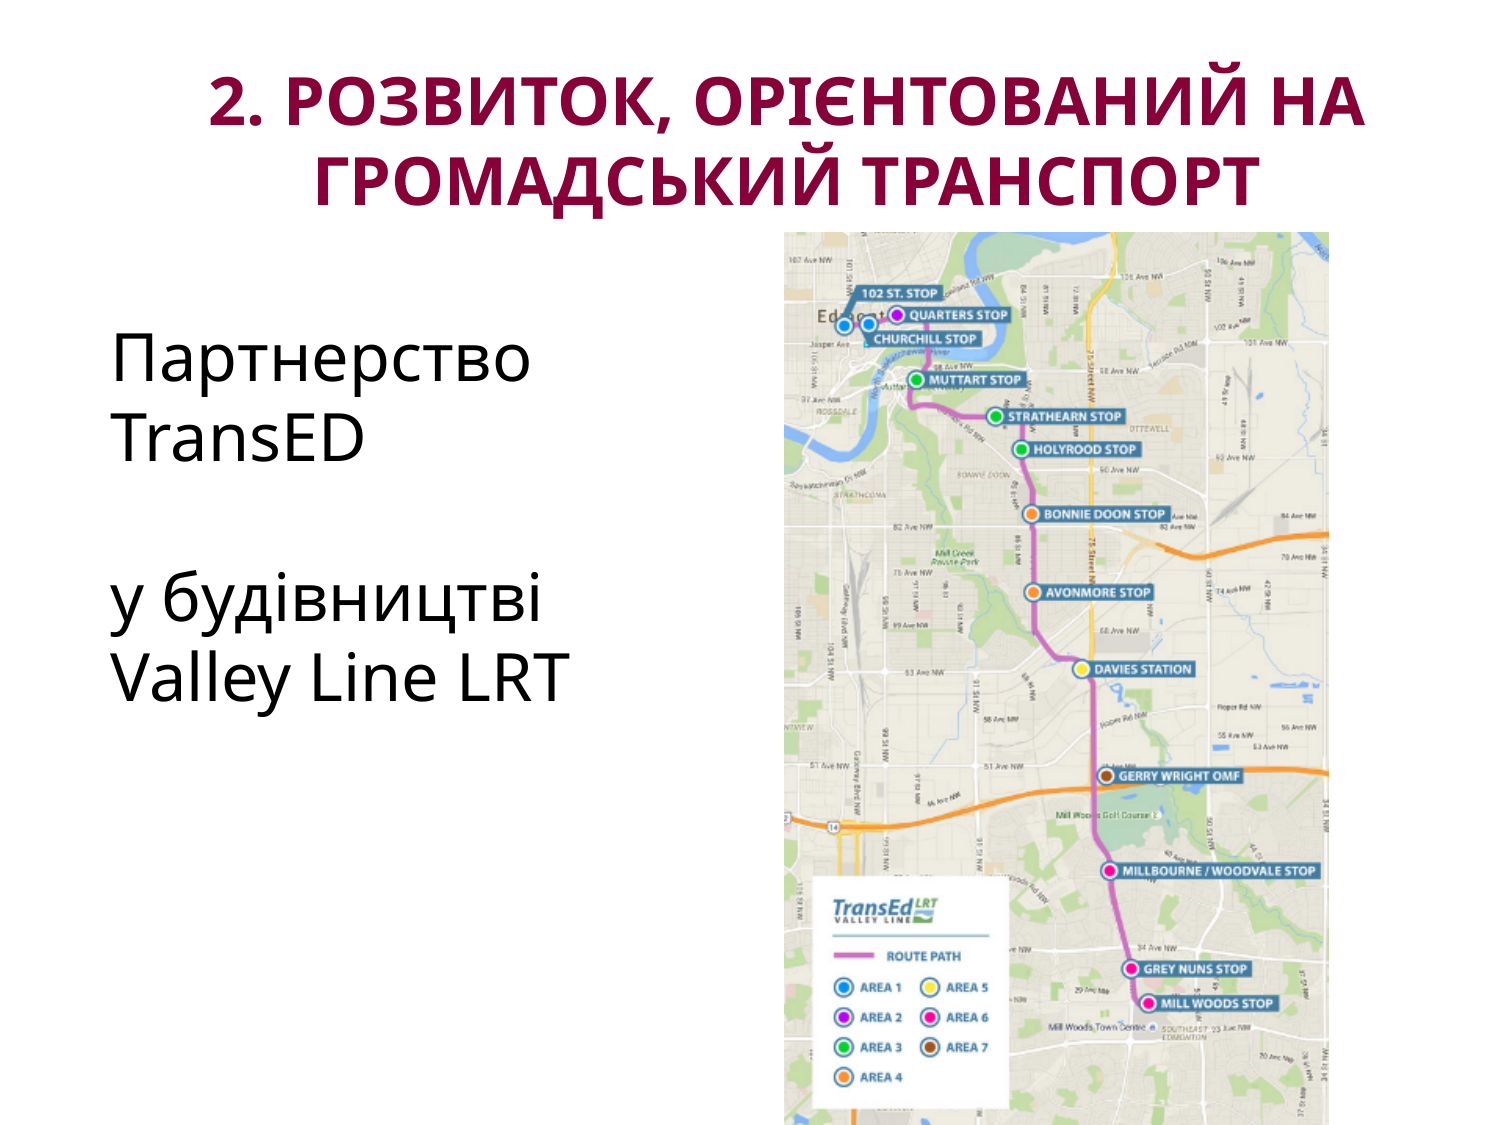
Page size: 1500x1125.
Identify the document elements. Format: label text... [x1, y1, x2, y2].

text_box Партнерство TransED у будівництві Valley Line LRT [95, 307, 638, 722]
title 2. РОЗВИТОК, ОРІЄНТОВАНИЙ НА ГРОМАДСЬКИЙ ТРАНСПОРТ [75, 45, 1425, 233]
picture [784, 231, 1329, 1125]
